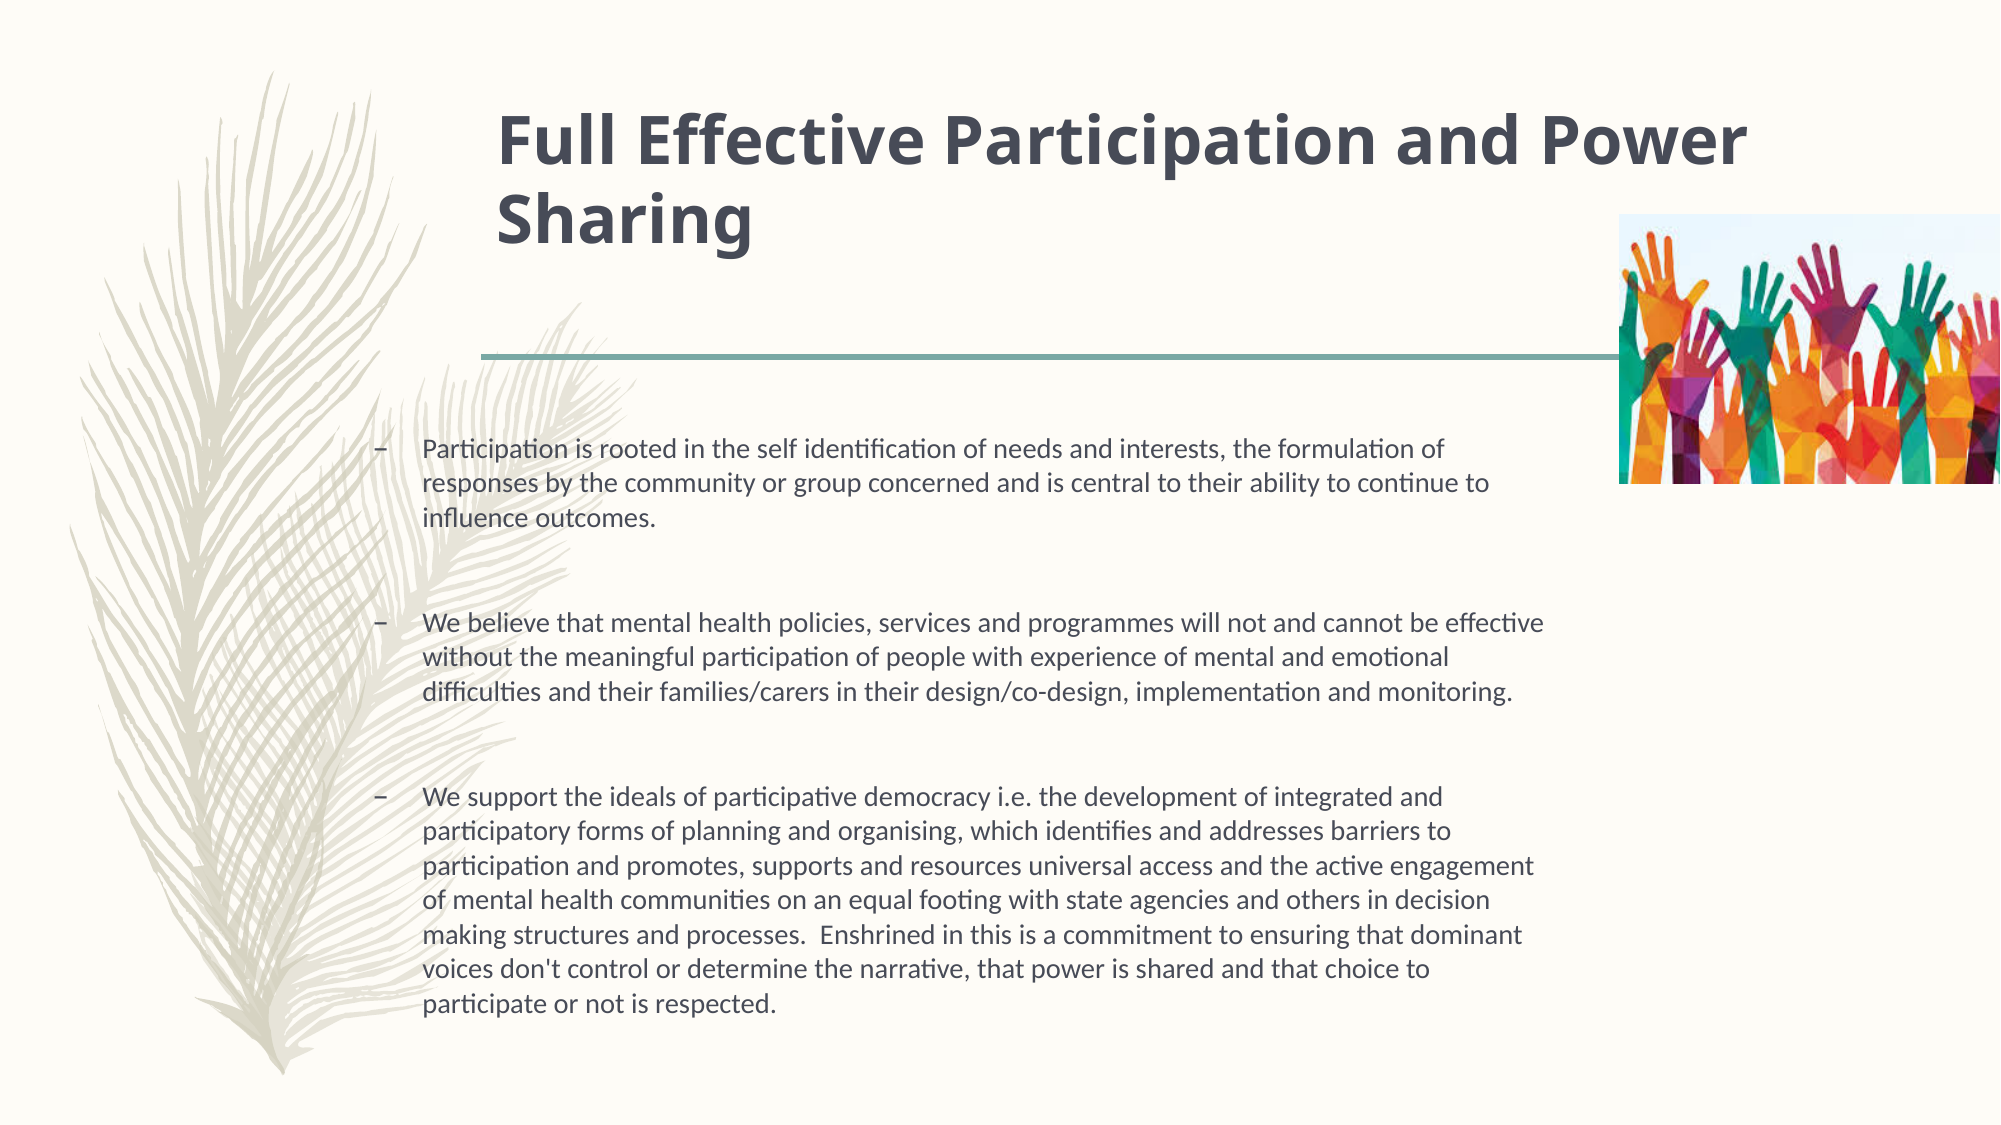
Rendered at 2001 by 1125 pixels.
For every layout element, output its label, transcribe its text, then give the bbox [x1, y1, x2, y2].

picture [1619, 214, 2000, 485]
title Full Effective Participation and Power Sharing [481, 93, 1920, 350]
list Participation is rooted in the self identification of needs and interests, the formulation of responses by the community or group concerned and is central to their ability to continue to influence outcomes. We believe that mental health policies, services and programmes will not and cannot be effective without the meaningful participation of people with experience of mental and emotional difficulties and their families/carers in their design/co-design, implementation and monitoring. We support the ideals of participative democracy i.e. the development of integrated and participatory forms of planning and organising, which identifies and addresses barriers to participation and promotes, supports and resources universal access and the active engagement of mental health communities on an equal footing with state agencies and others in decision making structures and processes. Enshrined in this is a commitment to ensuring that dominant voices don't control or determine the narrative, that power is shared and that choice to participate or not is respected. [358, 369, 1571, 1057]
